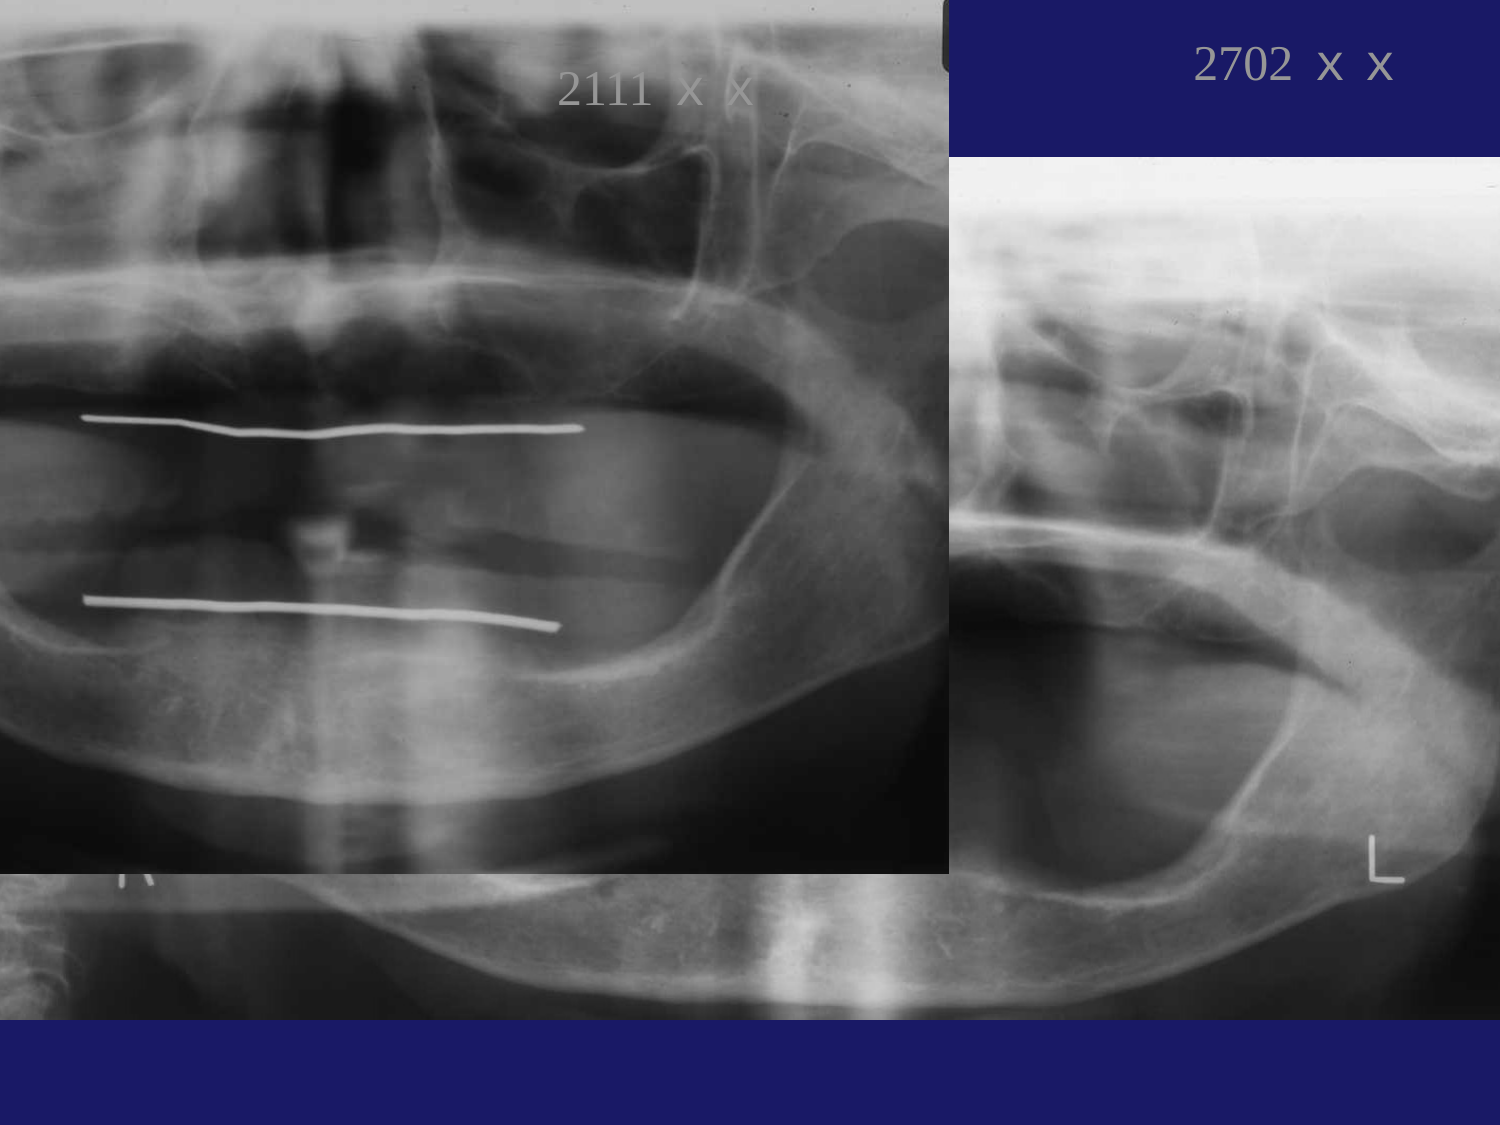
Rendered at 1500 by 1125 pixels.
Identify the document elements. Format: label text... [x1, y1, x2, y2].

text_box 2702ｘｘ [1128, 31, 1471, 91]
picture [0, 0, 1500, 1020]
